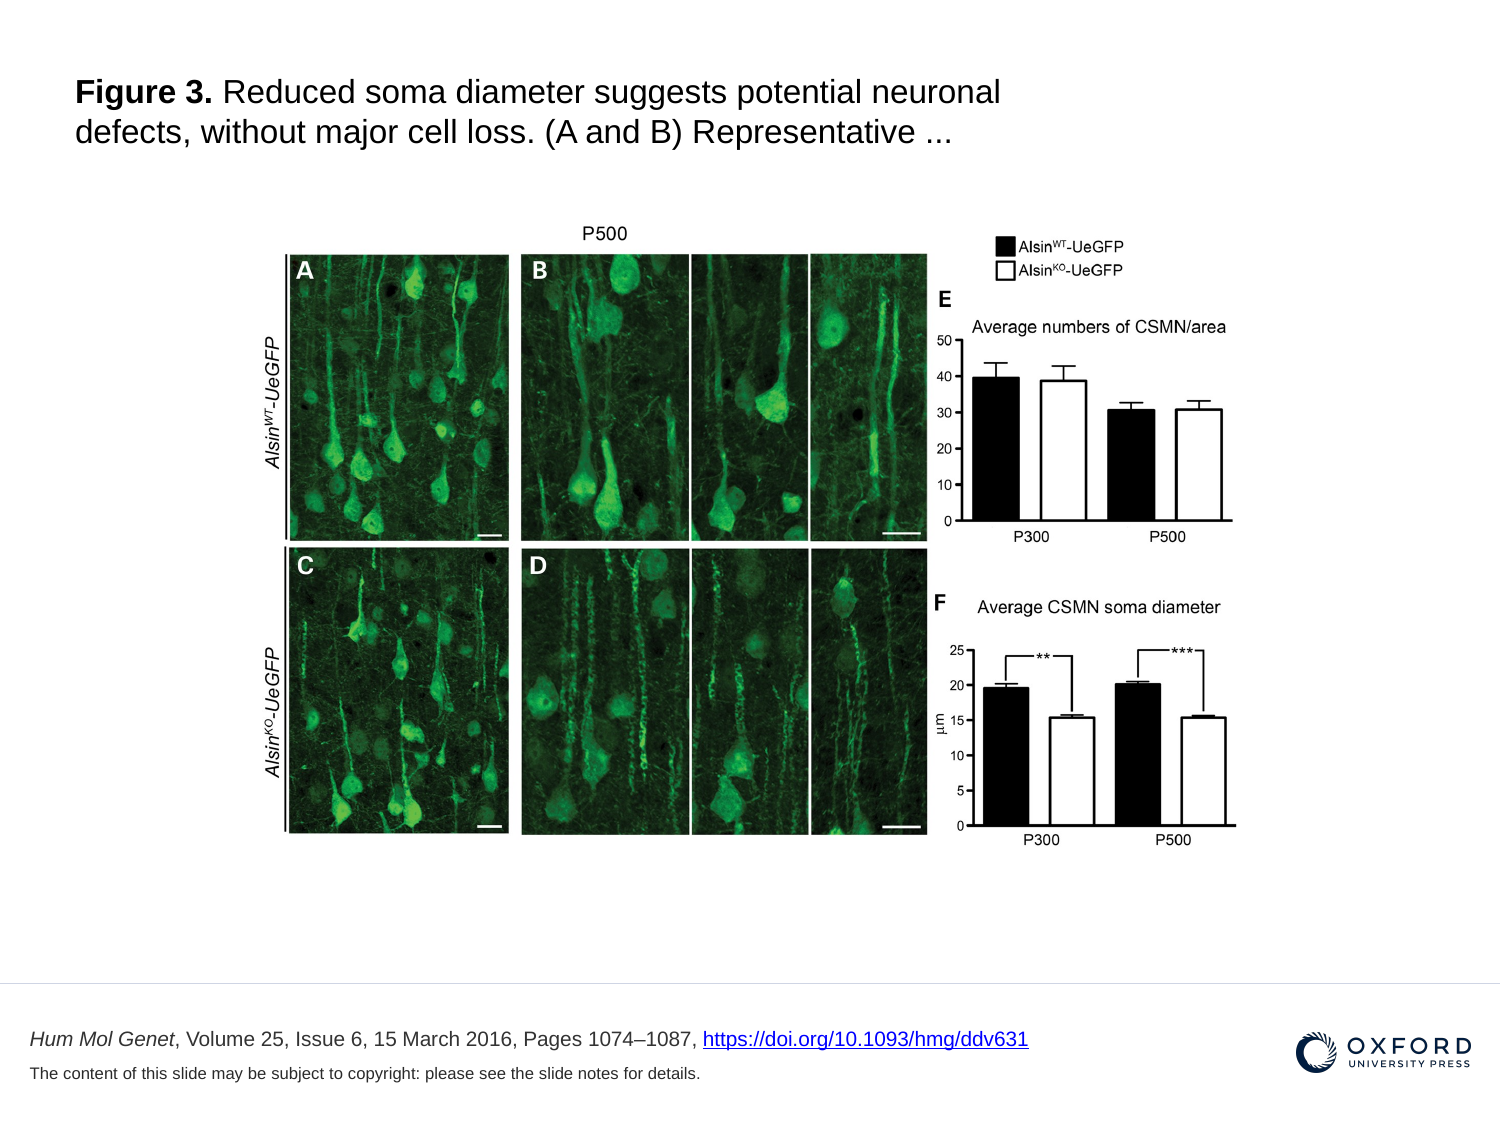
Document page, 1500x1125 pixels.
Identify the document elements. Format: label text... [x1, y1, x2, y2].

footer Hum Mol Genet, Volume 25, Issue 6, 15 March 2016, Pages 1074–1087, https://doi.org/10.1093/hmg/ddv631 The content of this slide may be subject to copyright: please see the slide notes for details. [0, 983, 1260, 1125]
picture [1296, 1032, 1471, 1073]
title Figure 3. Reduced soma diameter suggests potential neuronal defects, without major cell loss. (A and B) Representative ... [75, 69, 1078, 171]
picture [262, 224, 1238, 847]
